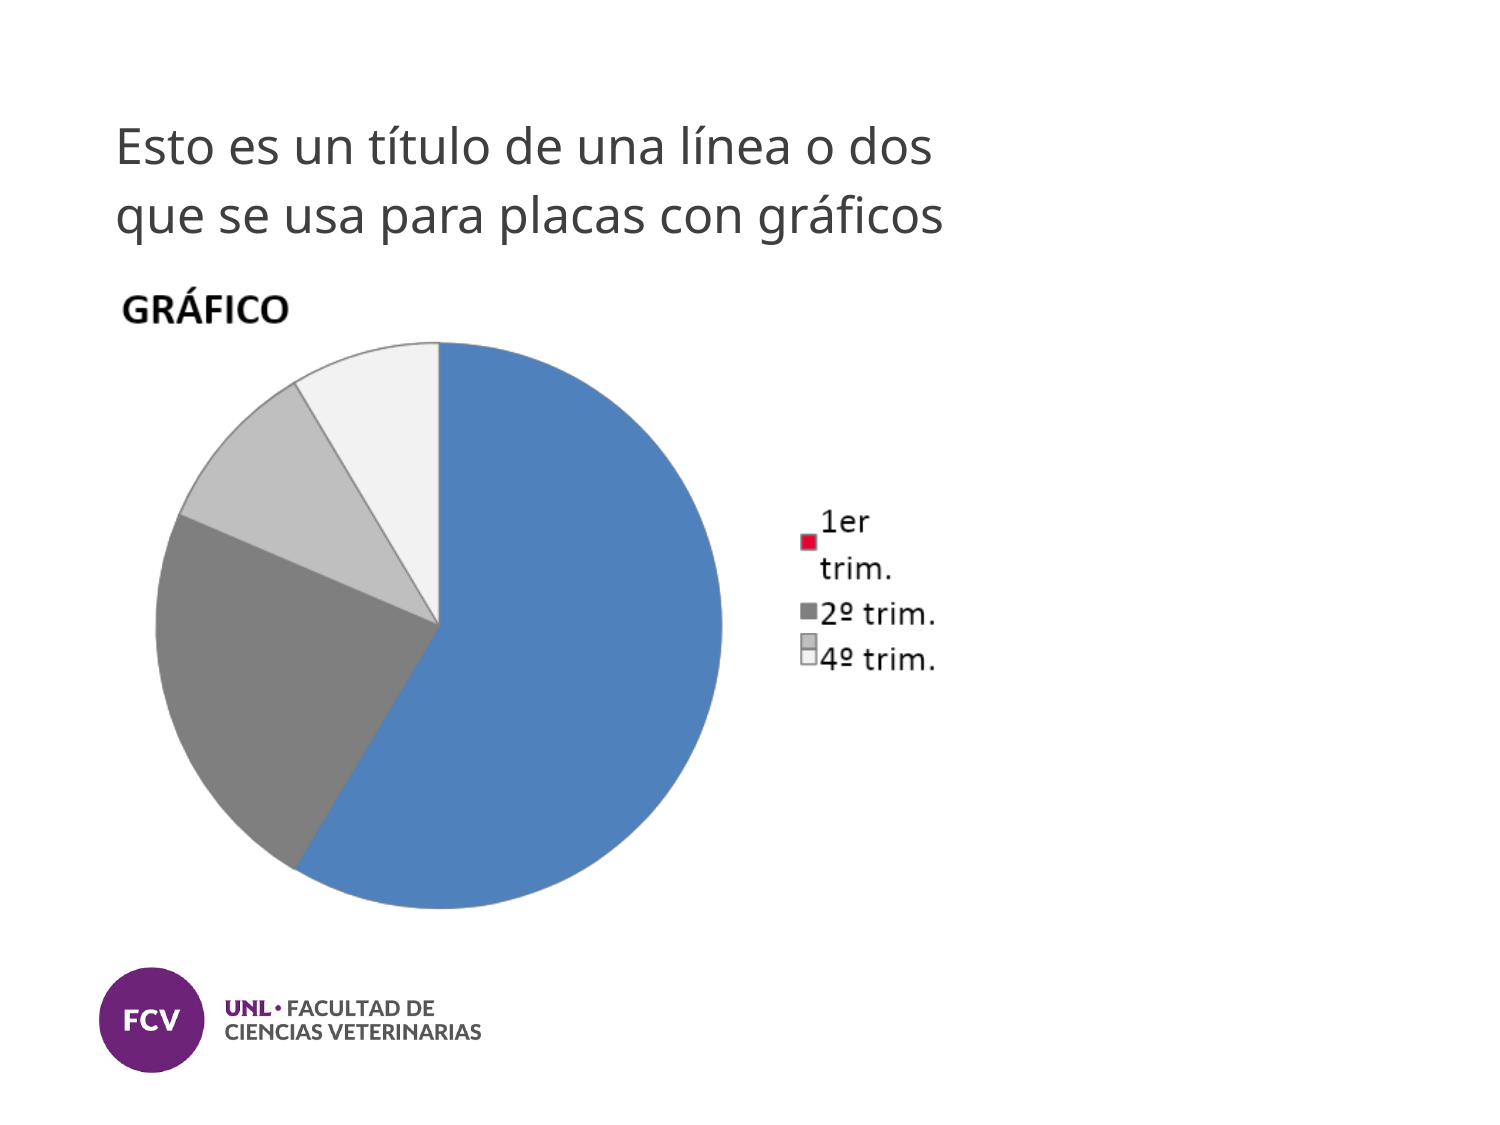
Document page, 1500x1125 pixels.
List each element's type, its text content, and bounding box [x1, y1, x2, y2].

picture [0, 0, 1500, 1125]
subtitle Esto es un título de una línea o dos que se usa para placas con gráficos [100, 97, 1317, 279]
